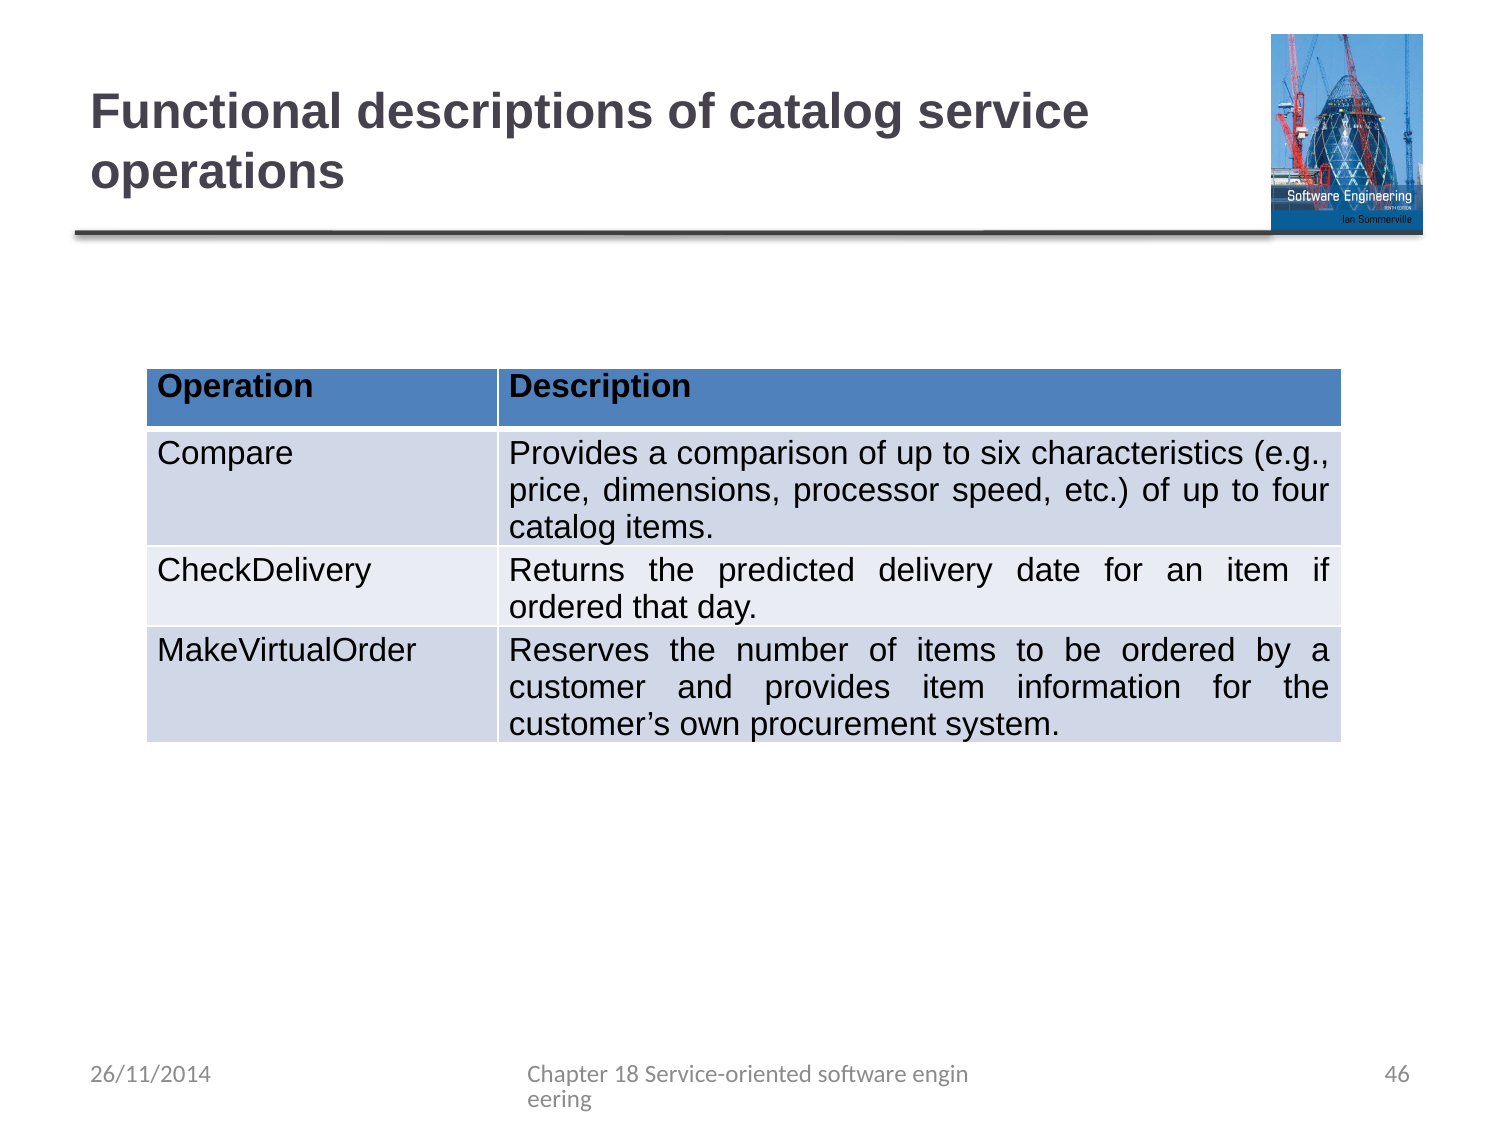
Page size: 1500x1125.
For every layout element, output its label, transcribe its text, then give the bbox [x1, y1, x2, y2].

table_cell MakeVirtualOrder [147, 627, 497, 742]
table_cell CheckDelivery [147, 547, 497, 625]
table_header Description [499, 369, 1341, 426]
table_cell Reserves the number of items to be ordered by a customer and provides item information for the customer’s own procurement system. [499, 627, 1341, 742]
table_header Operation [147, 369, 497, 426]
picture [1271, 34, 1423, 230]
footer Chapter 18 Service-oriented software engineering [512, 1042, 988, 1103]
table_cell Compare [147, 432, 497, 545]
slide_number 46 [1074, 1042, 1425, 1103]
table_cell Provides a comparison of up to six characteristics (e.g., price, dimensions, processor speed, etc.) of up to four catalog items. [499, 432, 1341, 545]
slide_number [75, 1042, 425, 1103]
table_cell Returns the predicted delivery date for an item if ordered that day. [499, 547, 1341, 625]
title Functional descriptions of catalog service operations [74, 44, 1272, 233]
